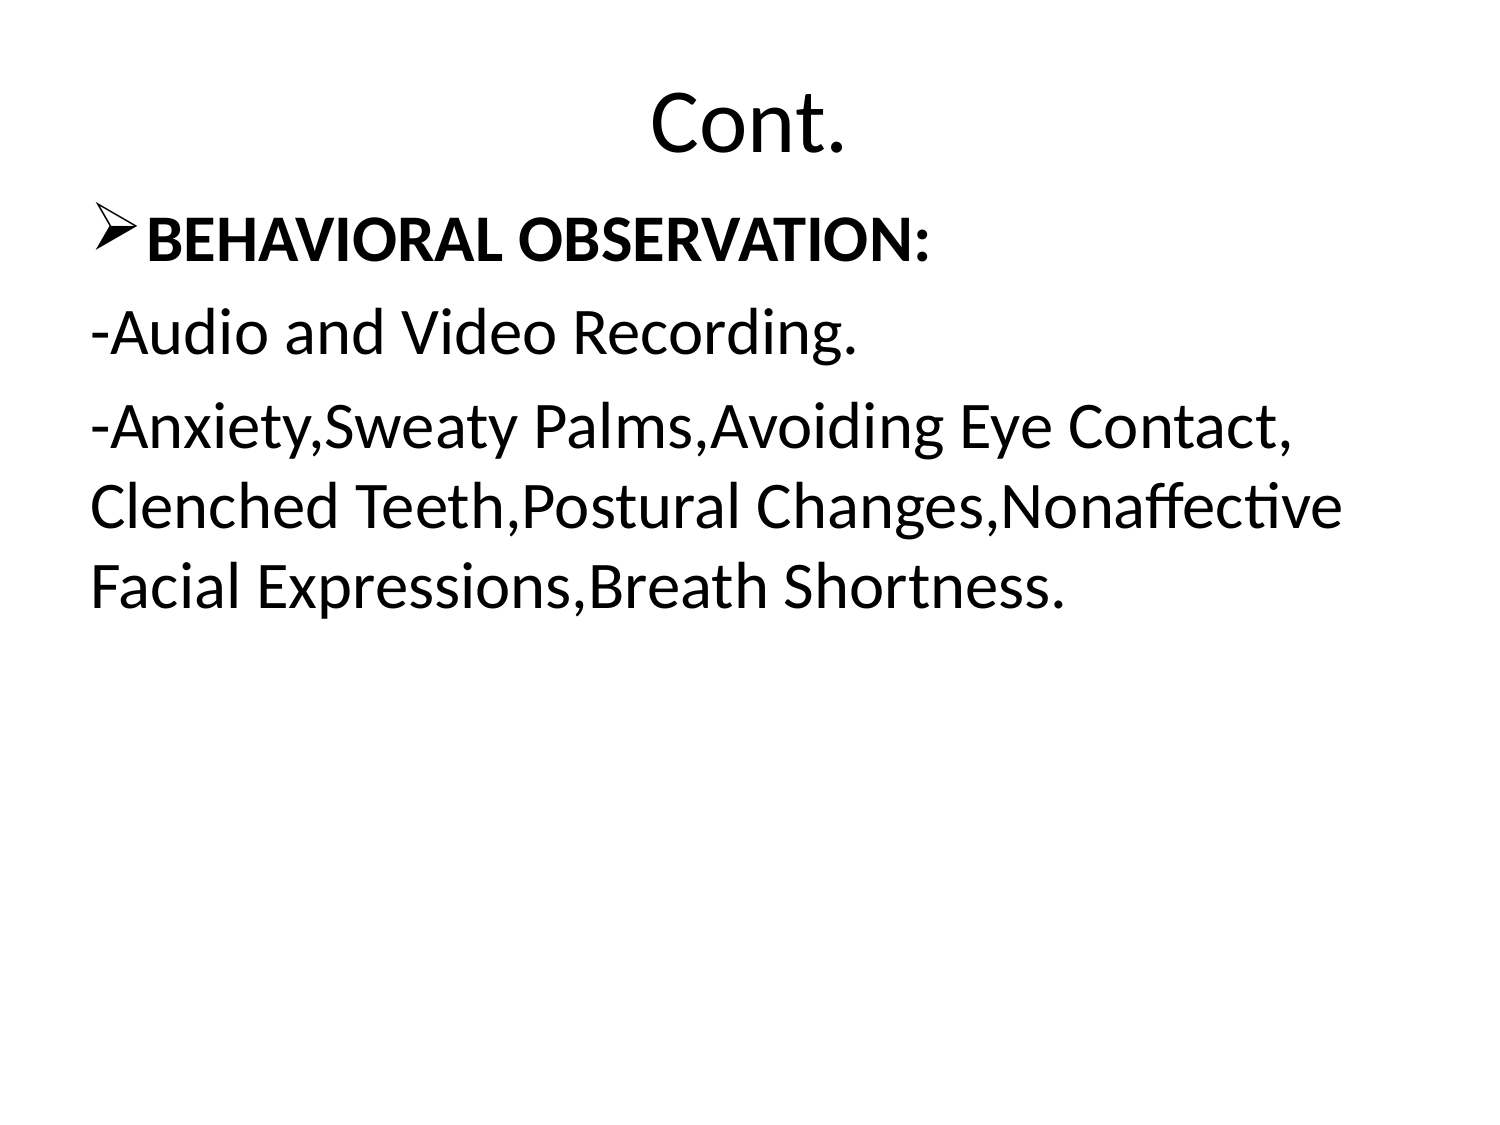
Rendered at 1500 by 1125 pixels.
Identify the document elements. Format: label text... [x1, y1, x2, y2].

title Cont. [75, 45, 1425, 187]
list BEHAVIORAL OBSERVATION: -Audio and Video Recording. -Anxiety,Sweaty Palms,Avoiding Eye Contact, Clenched Teeth,Postural Changes,Nonaffective Facial Expressions,Breath Shortness. [75, 187, 1425, 1063]
